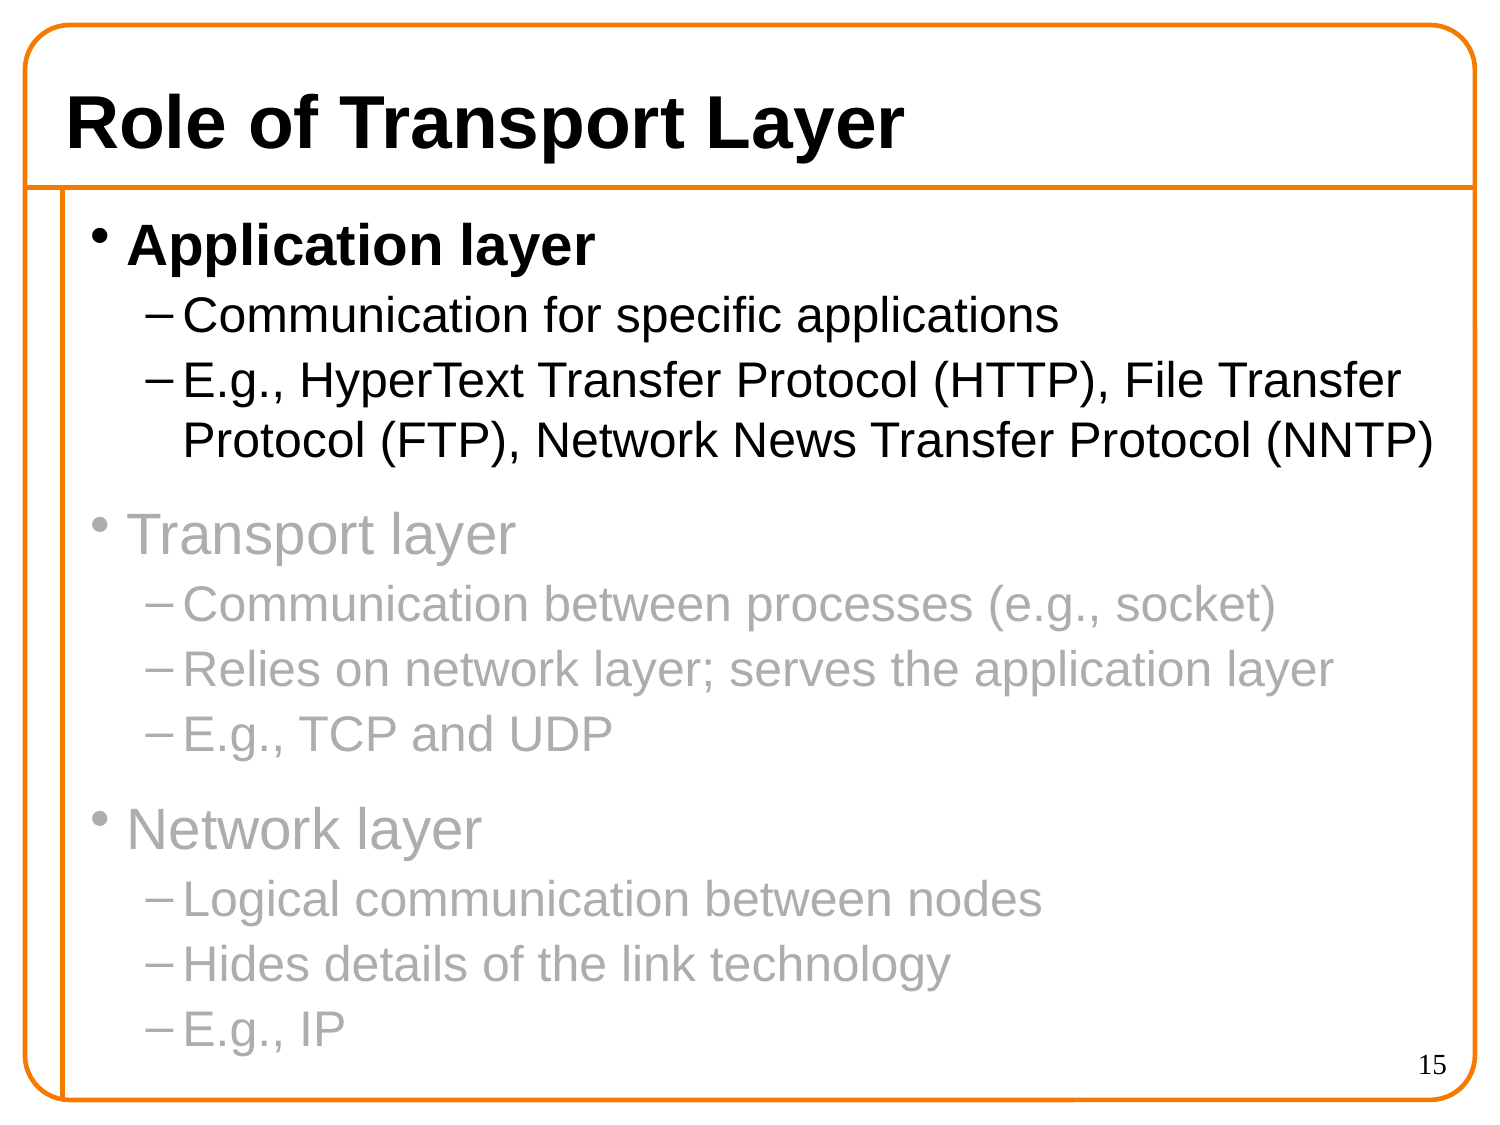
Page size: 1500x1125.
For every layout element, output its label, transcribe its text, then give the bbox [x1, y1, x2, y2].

title Role of Transport Layer [50, 62, 1475, 175]
list Application layer Communication for specific applications E.g., HyperText Transfer Protocol (HTTP), File Transfer Protocol (FTP), Network News Transfer Protocol (NNTP) Transport layer Communication between processes (e.g., socket) Relies on network layer; serves the application layer E.g., TCP and UDP Network layer Logical communication between nodes Hides details of the link technology E.g., IP [75, 200, 1463, 1100]
